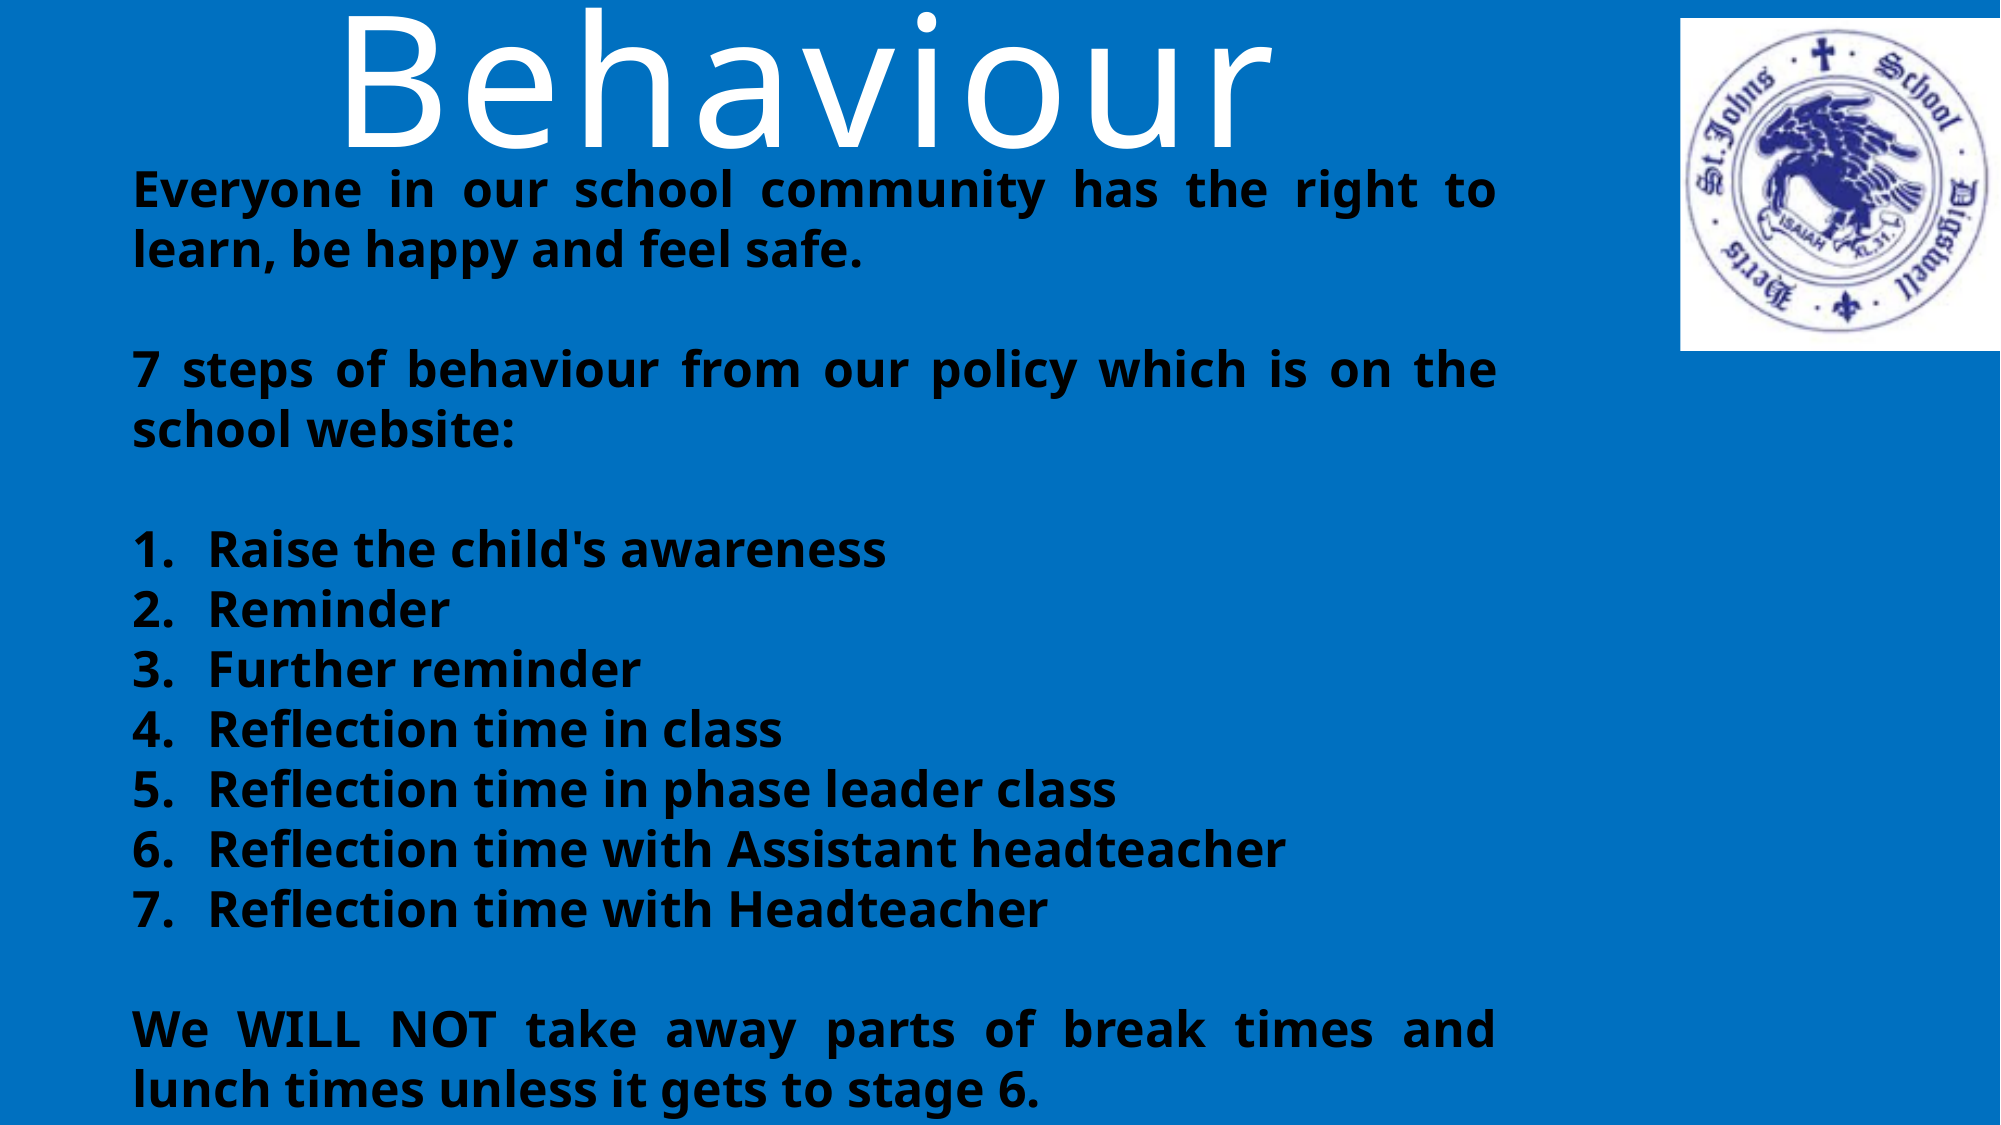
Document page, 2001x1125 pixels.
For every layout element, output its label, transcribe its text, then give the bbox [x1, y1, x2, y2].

text_box Everyone in our school community has the right to learn, be happy and feel safe. 7 steps of behaviour from our policy which is on the school website: Raise the child's awareness Reminder Further reminder Reflection time in class Reflection time in phase leader class Reflection time with Assistant headteacher Reflection time with Headteacher We WILL NOT take away parts of break times and lunch times unless it gets to stage 6. [117, 150, 1513, 1125]
picture [1680, 17, 2000, 351]
title Behaviour [316, 52, 1346, 150]
